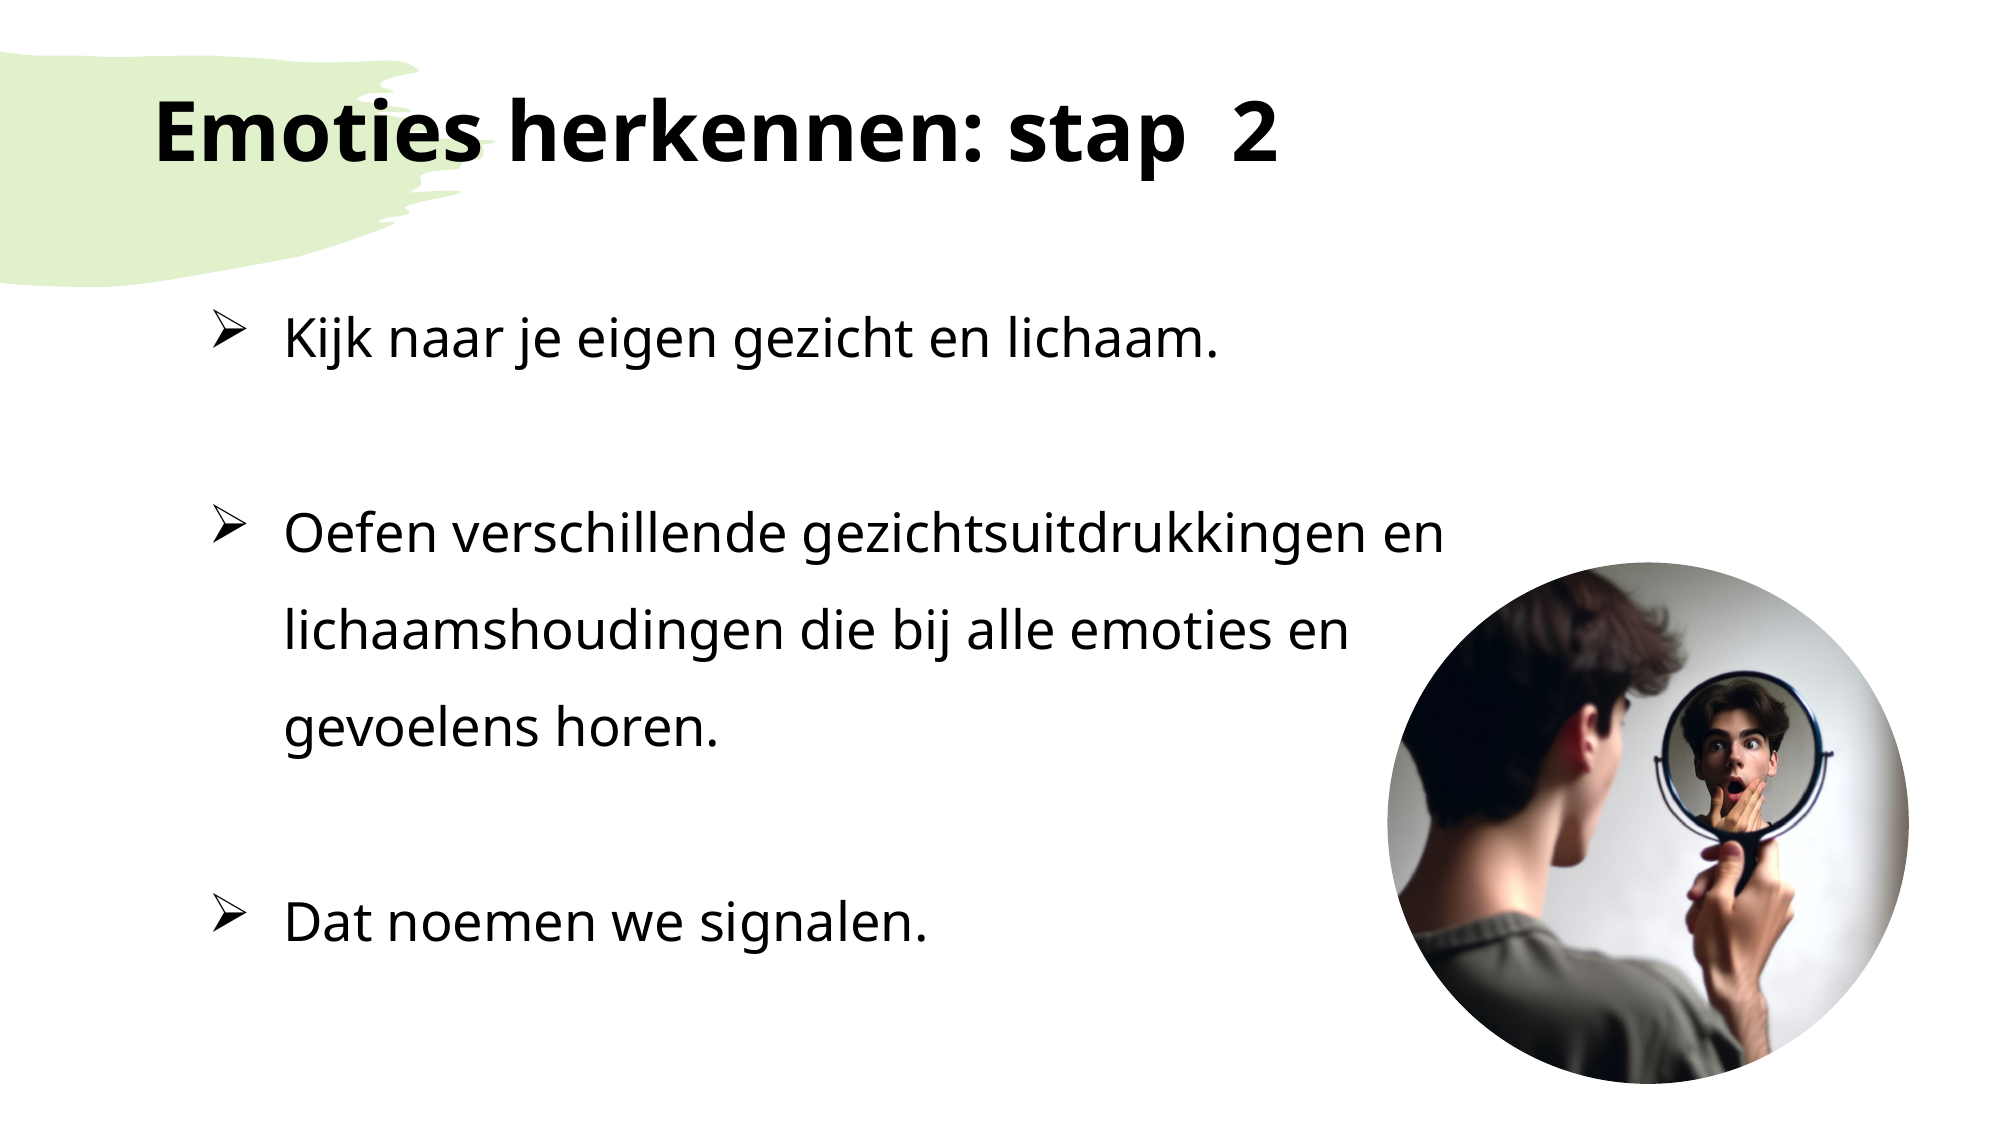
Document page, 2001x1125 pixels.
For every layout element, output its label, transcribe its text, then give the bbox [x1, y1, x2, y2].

text_box Kijk naar je eigen gezicht en lichaam. Oefen verschillende gezichtsuitdrukkingen en lichaamshoudingen die bij alle emoties en gevoelens horen. Dat noemen we signalen. [193, 263, 1494, 960]
picture [1387, 562, 1909, 1084]
title Emoties herkennen: stap 2 [137, 26, 1909, 244]
